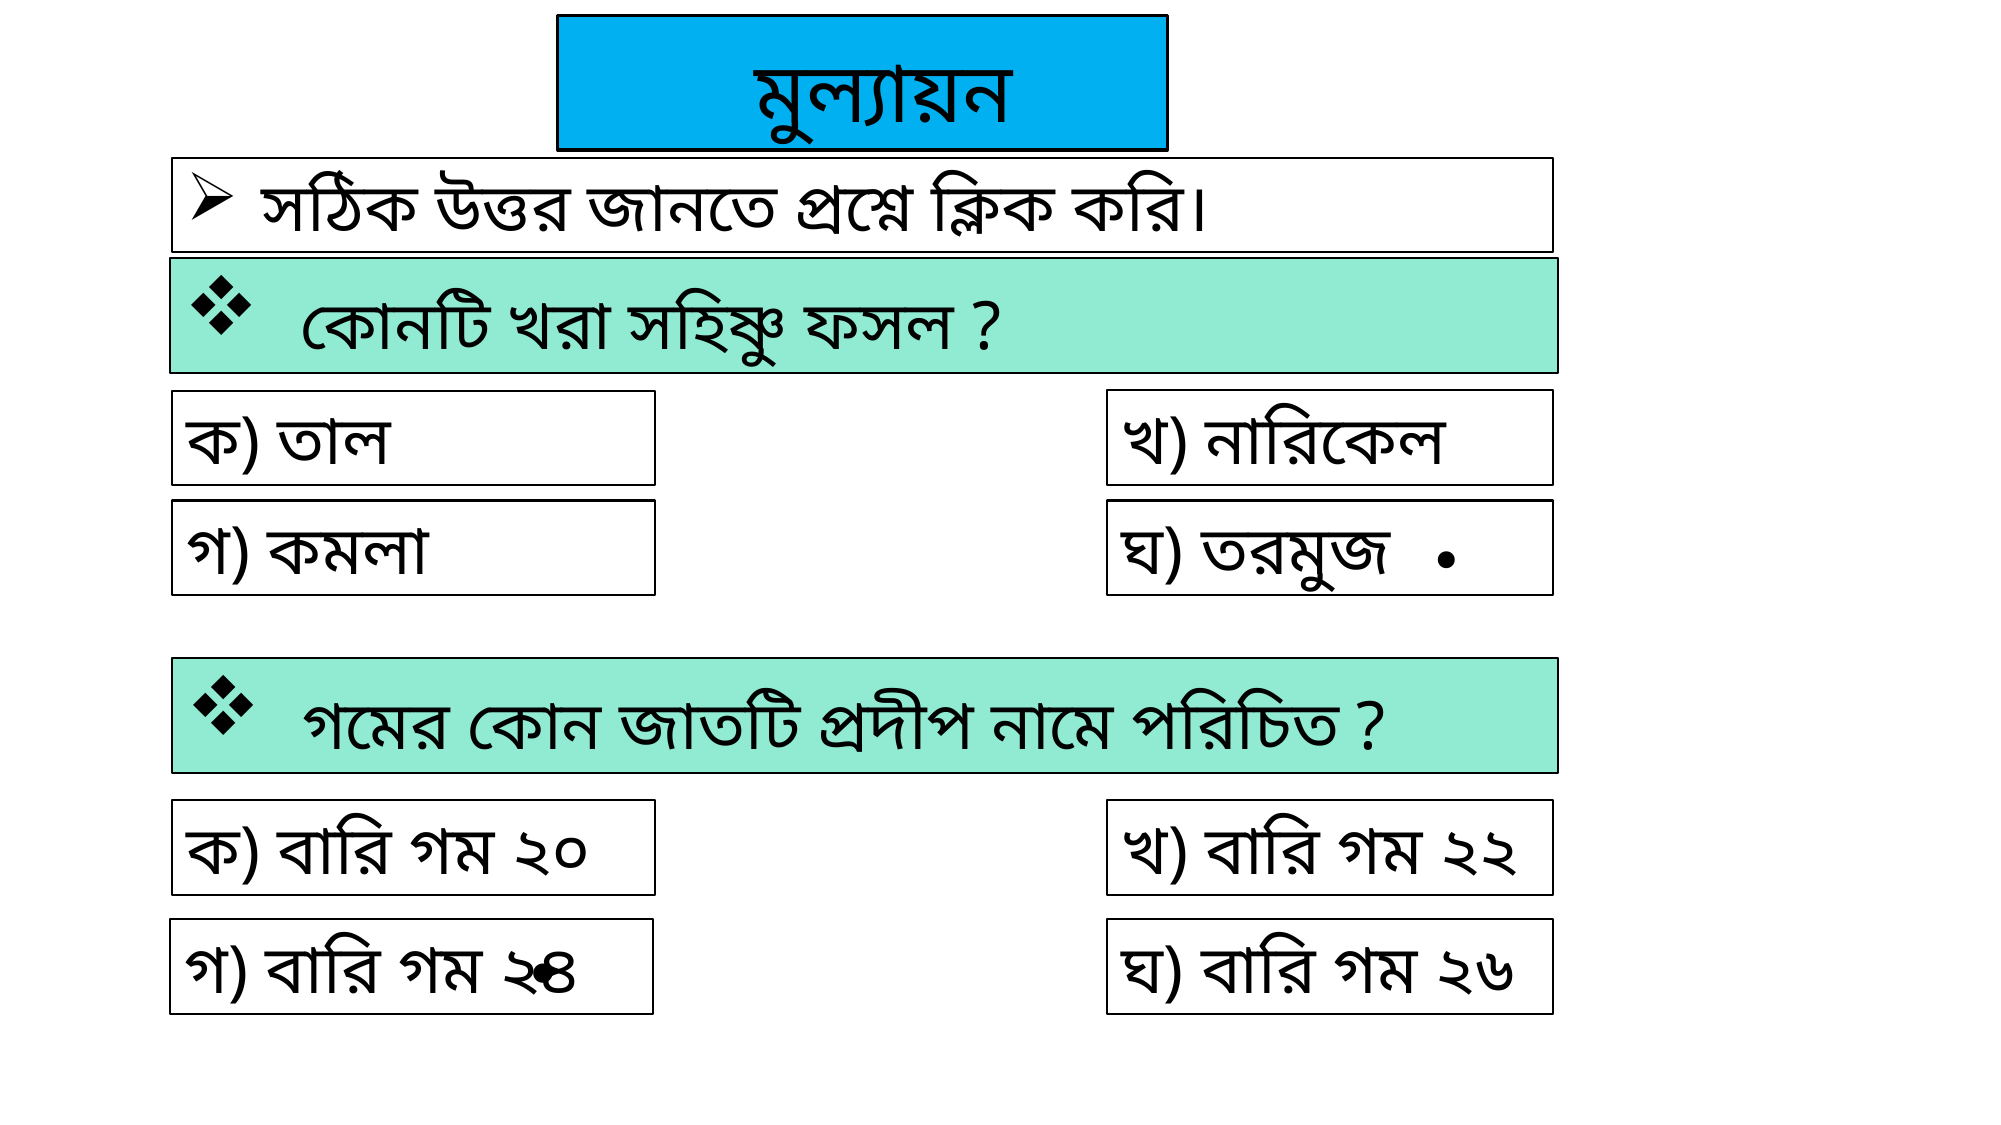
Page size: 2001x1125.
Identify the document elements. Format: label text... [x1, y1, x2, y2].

text_box মুল্যায়ন [557, 15, 1168, 151]
text_box ∙ [507, 920, 579, 1016]
text_box খ) নারিকেল [1106, 390, 1554, 486]
text_box গ) বারি গম ২৪ [169, 919, 654, 1014]
text_box ক) তাল [171, 390, 656, 486]
text_box ঘ) তরমুজ [1106, 500, 1554, 596]
text_box খ) বারি গম ২২ [1106, 800, 1554, 895]
text_box গ) কমলা [171, 500, 656, 596]
text_box ঘ) বারি গম ২৬ [1106, 919, 1554, 1014]
text_box কোনটি খরা সহিষ্ণু ফসল ? [169, 258, 1558, 374]
text_box ∙ [1413, 512, 1501, 598]
text_box গমের কোন জাতটি প্রদীপ নামে পরিচিত ? [171, 658, 1558, 774]
text_box ক) বারি গম ২০ [171, 800, 656, 895]
text_box সঠিক উত্তর জানতে প্রশ্নে ক্লিক করি। [171, 157, 1554, 253]
